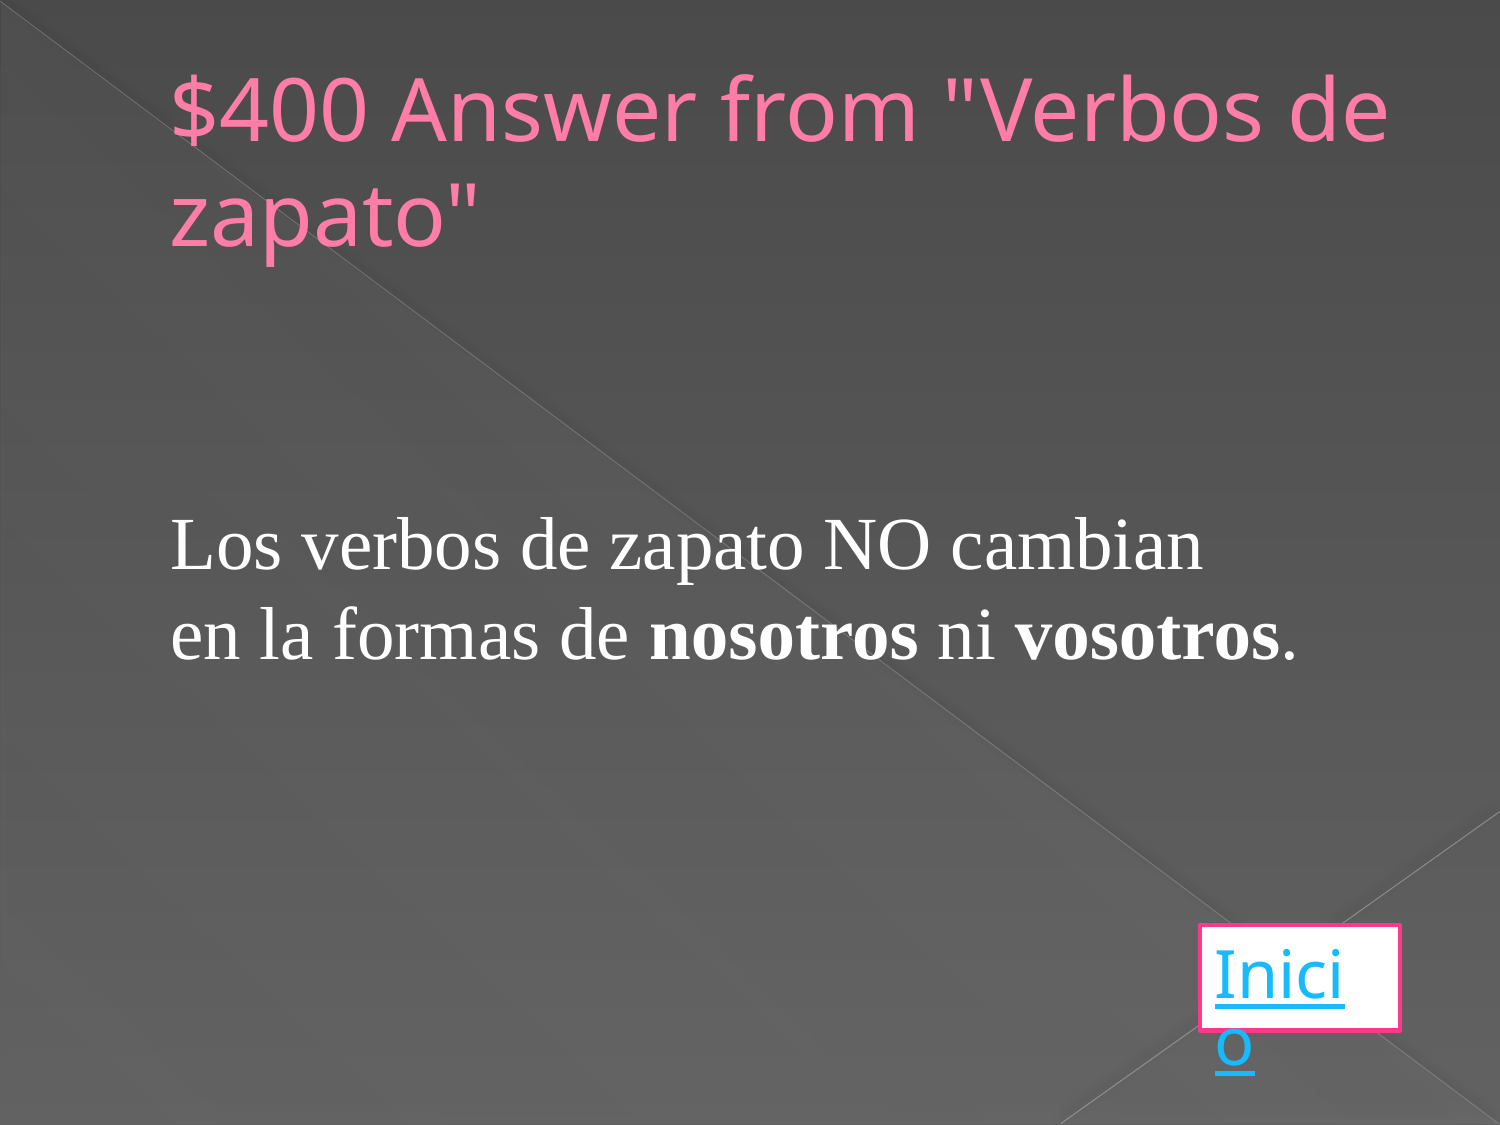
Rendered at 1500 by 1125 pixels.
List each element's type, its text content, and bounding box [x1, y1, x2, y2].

text_box Inicio [1198, 923, 1402, 1033]
text_box Los verbos de zapato NO cambian en la formas de nosotros ni vosotros. [155, 487, 1314, 683]
title $400 Answer from "Verbos de zapato" [75, 43, 1425, 274]
